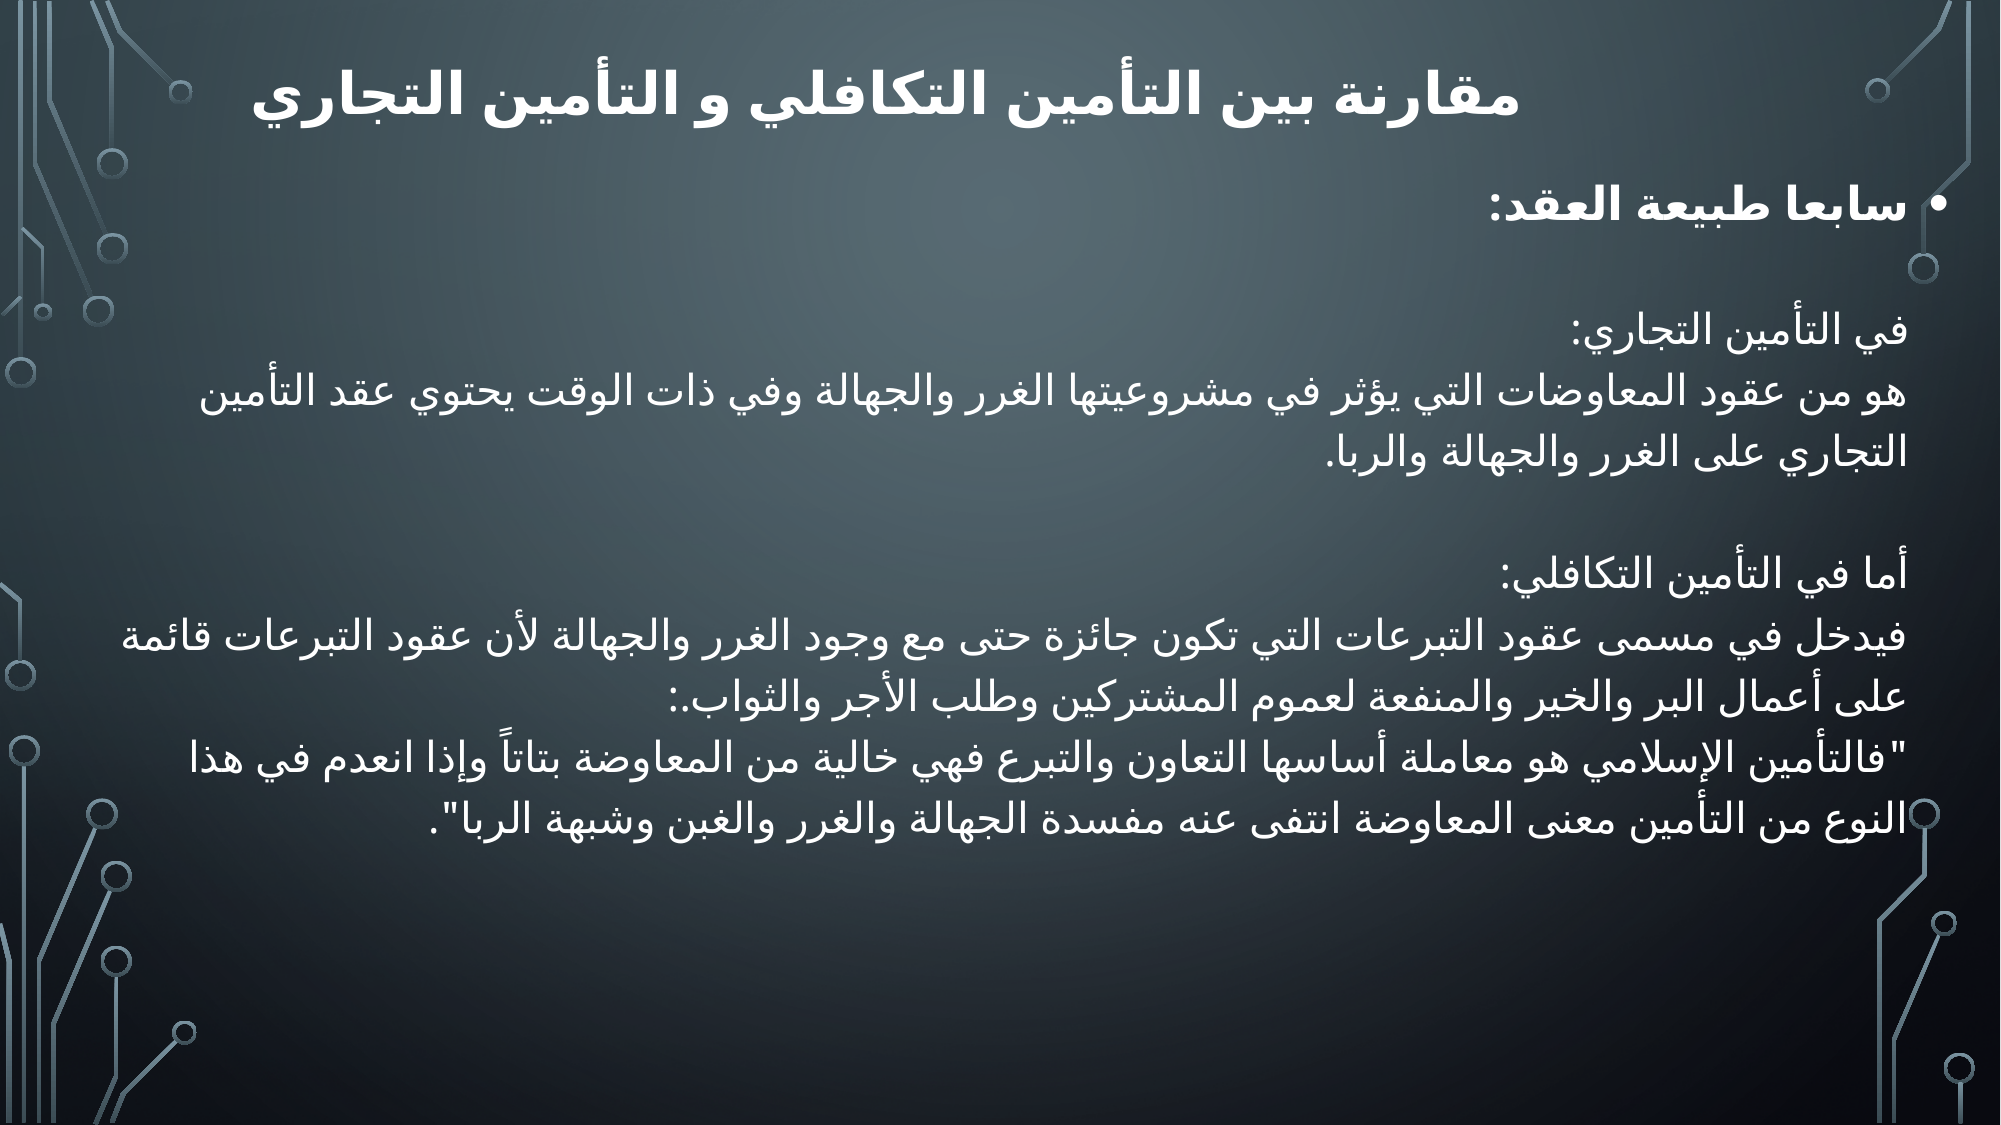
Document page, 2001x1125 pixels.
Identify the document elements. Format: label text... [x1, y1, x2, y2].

text_box مقارنة بين التأمين التكافلي و التأمين التجاري [65, 48, 1710, 134]
list سابعا طبيعة العقد: في التأمين التجاري: هو من عقود المعاوضات التي يؤثر في مشروعيتها الغرر والجهالة وفي ذات الوقت يحتوي عقد التأمين التجاري على الغرر والجهالة والربا. أما في التأمين التكافلي: فيدخل في مسمى عقود التبرعات التي تكون جائزة حتى مع وجود الغرر والجهالة لأن عقود التبرعات قائمة على أعمال البر والخير والمنفعة لعموم المشتركين وطلب الأجر والثواب.: "فالتأمين الإسلامي هو معاملة أساسها التعاون والتبرع فهي خالية من المعاوضة بتاتاً وإذا انعدم في هذا النوع من التأمين معنى المعاوضة انتفى عنه مفسدة الجهالة والغرر والغبن وشبهة الربا". [86, 155, 1957, 1098]
